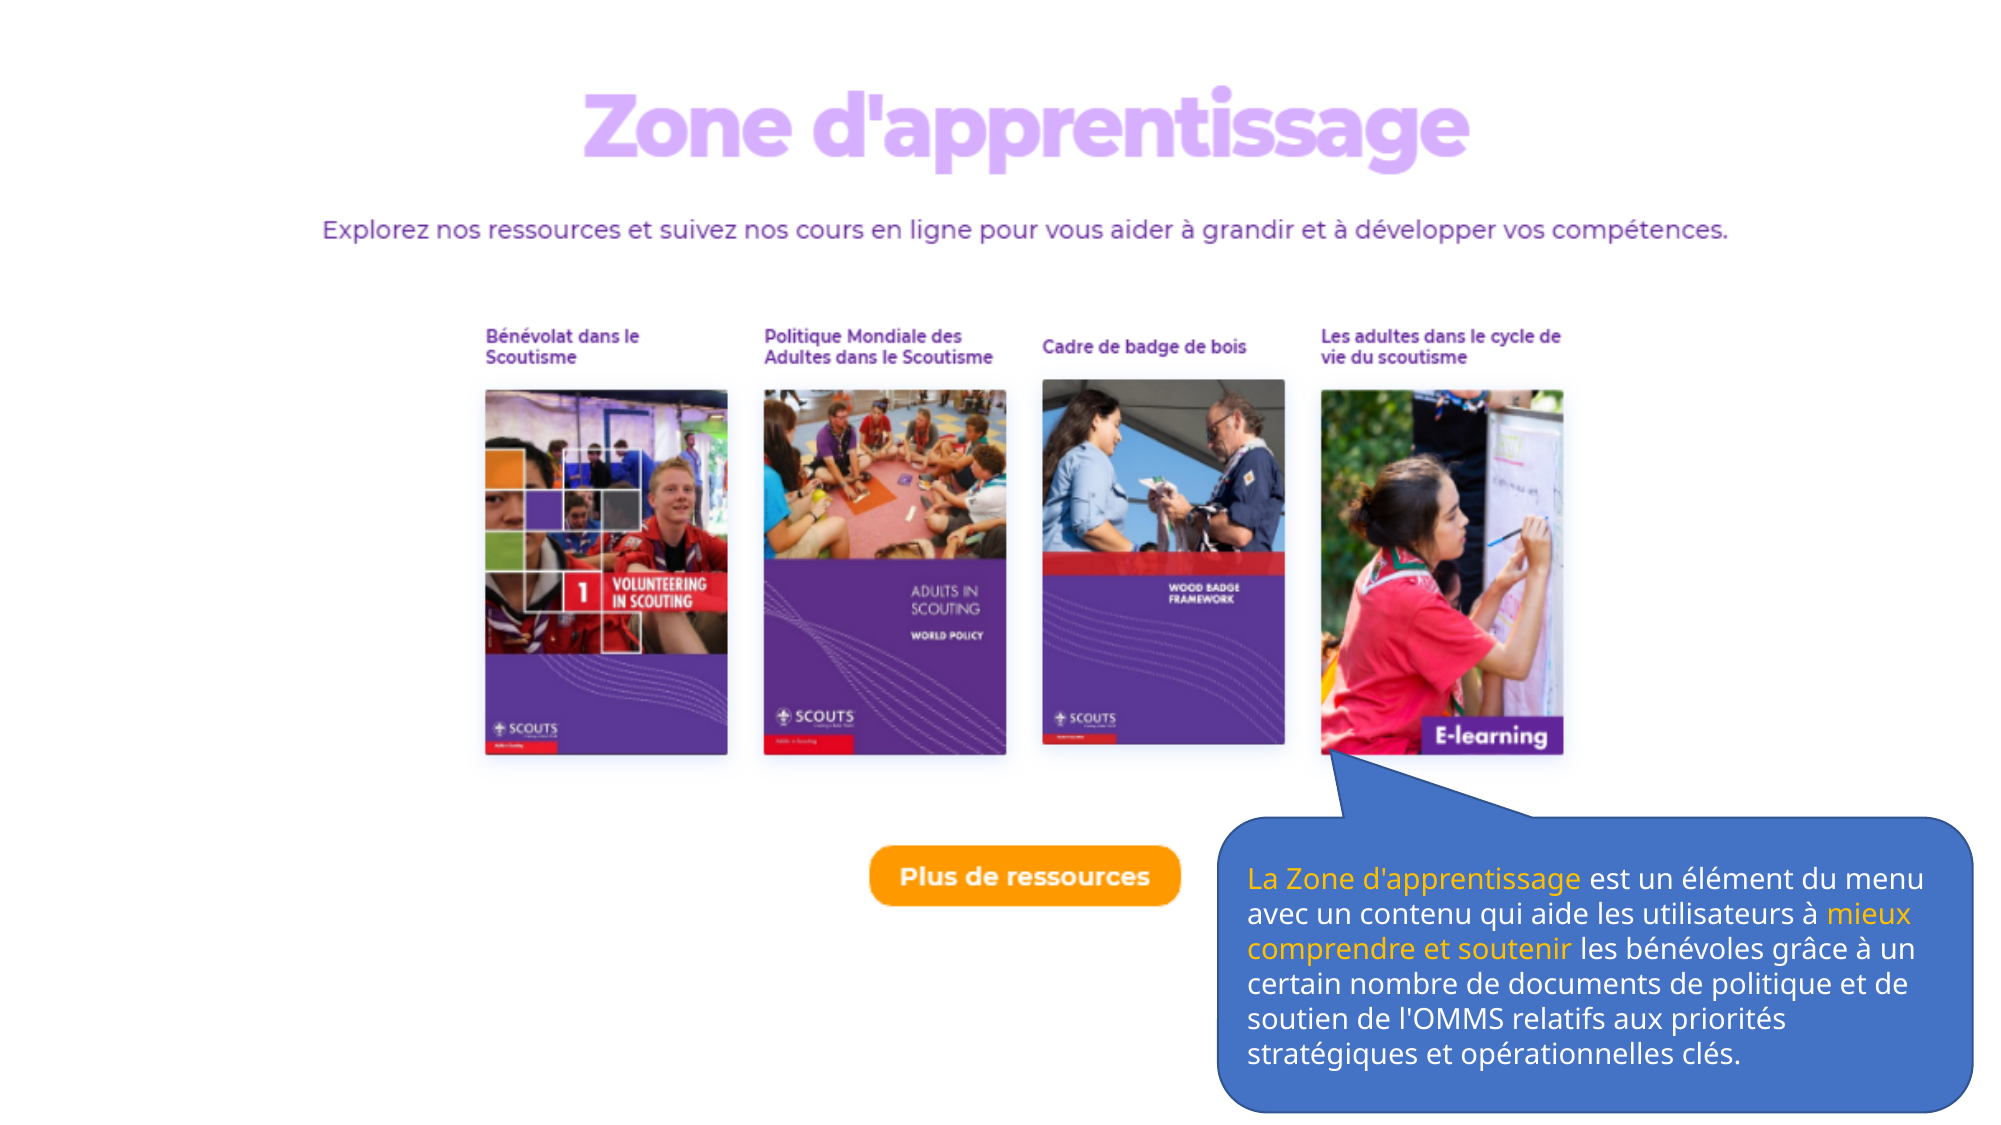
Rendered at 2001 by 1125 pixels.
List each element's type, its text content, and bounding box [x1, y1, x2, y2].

text_box La Zone d'apprentissage est un élément du menu avec un contenu qui aide les utilisateurs à mieux comprendre et soutenir les bénévoles grâce à un certain nombre de documents de politique et de soutien de l'OMMS relatifs aux priorités stratégiques et opérationnelles clés. [1216, 965, 1974, 1114]
picture [0, 0, 2000, 966]
